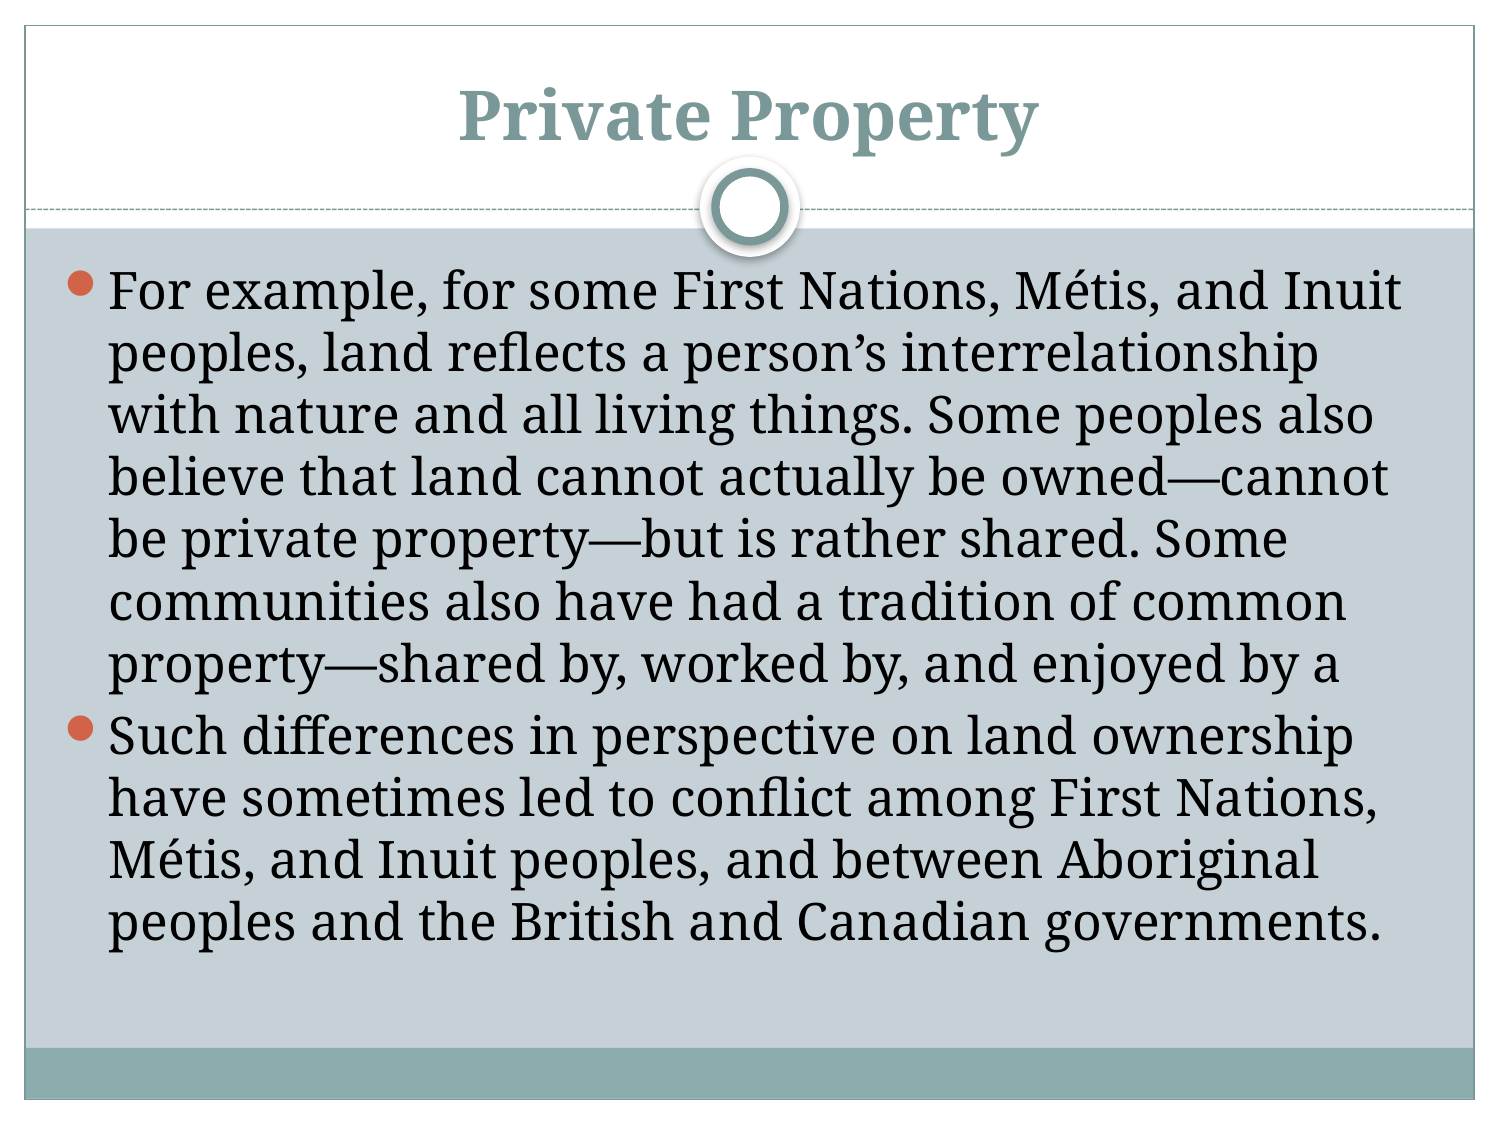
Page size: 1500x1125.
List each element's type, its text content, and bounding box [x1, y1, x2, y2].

list For example, for some First Nations, Métis, and Inuit peoples, land reflects a person’s interrelationship with nature and all living things. Some peoples also believe that land cannot actually be owned—cannot be private property—but is rather shared. Some communities also have had a tradition of common property—shared by, worked by, and enjoyed by a Such differences in perspective on land ownership have sometimes led to conflict among First Nations, Métis, and Inuit peoples, and between Aboriginal peoples and the British and Canadian governments. [49, 250, 1445, 1001]
title Private Property [49, 37, 1450, 162]
